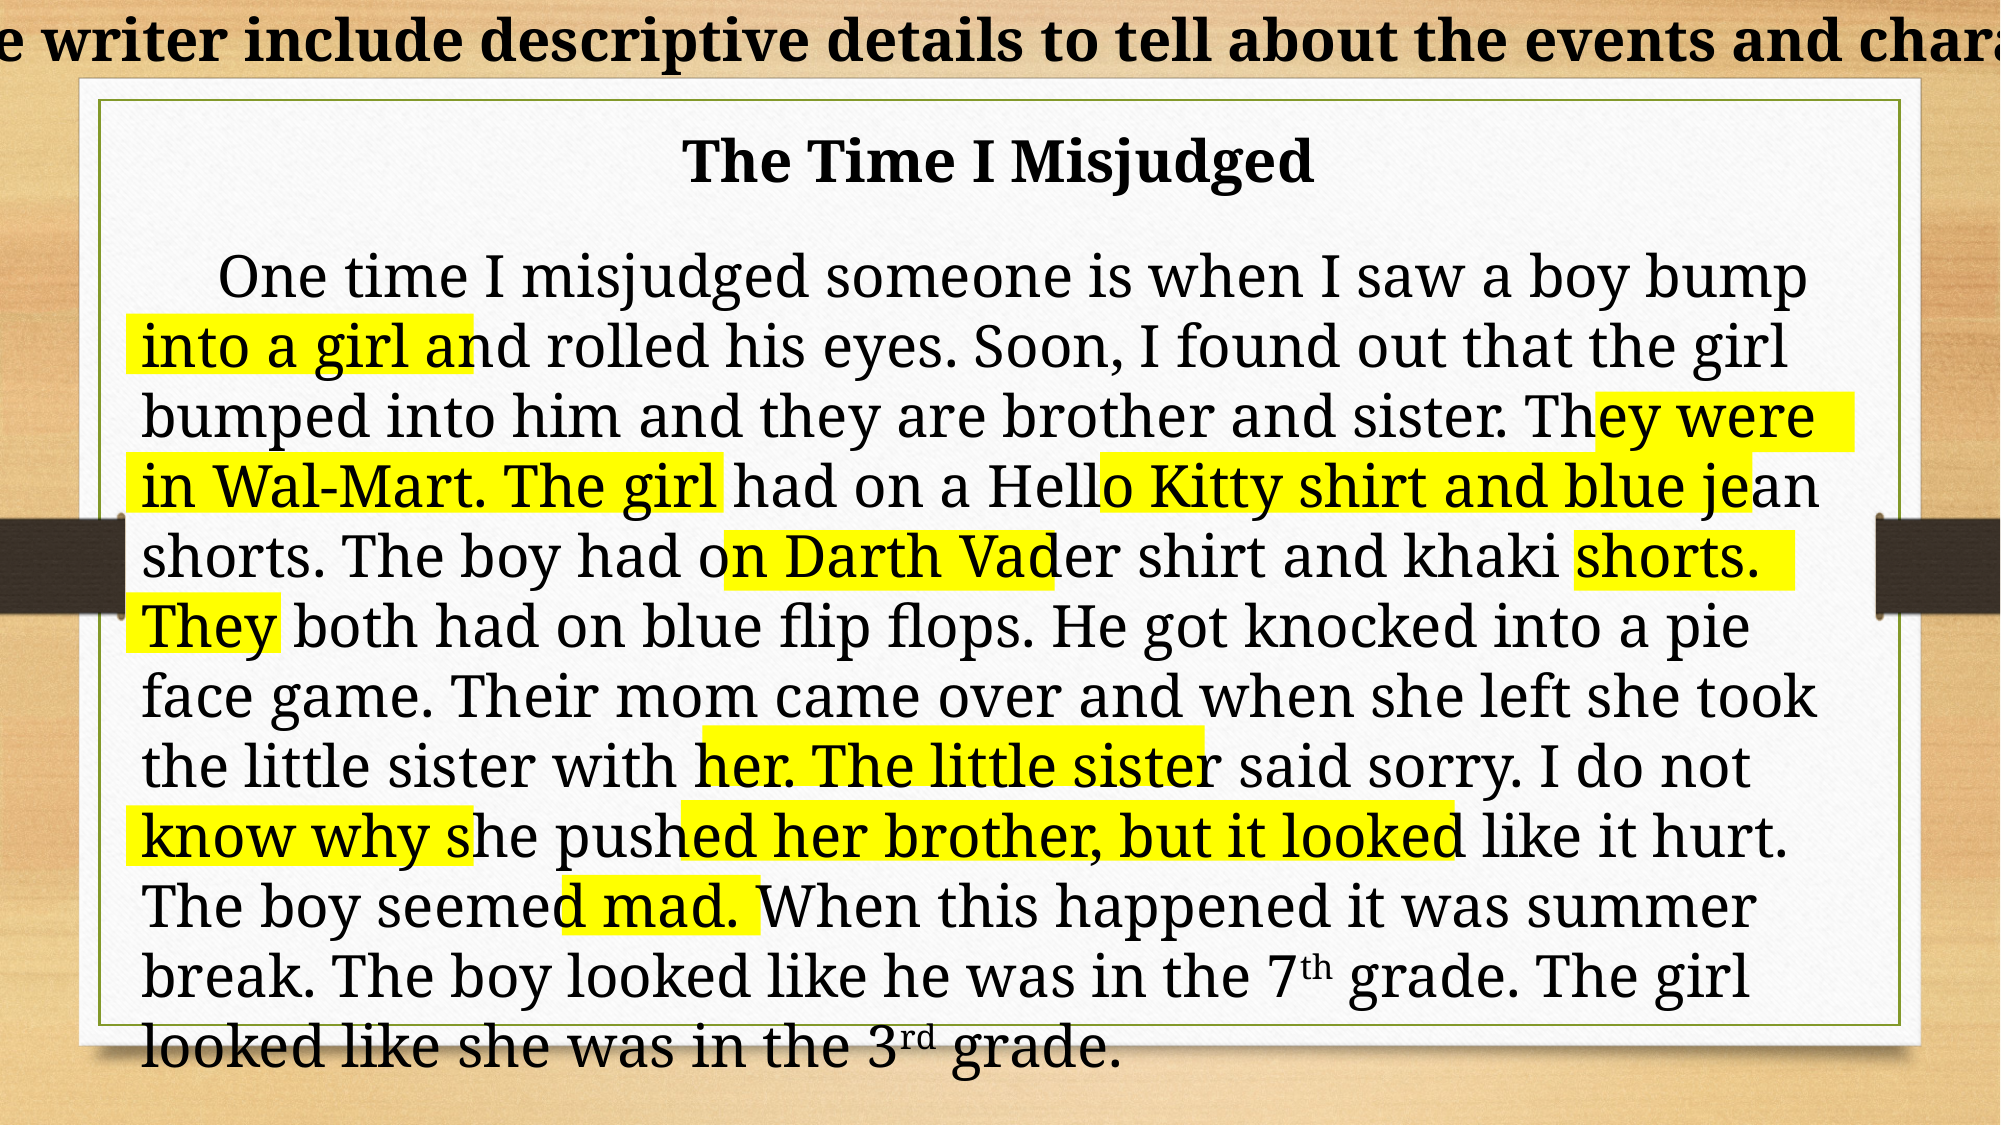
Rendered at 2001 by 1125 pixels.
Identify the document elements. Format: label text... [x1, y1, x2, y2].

picture [0, 0, 2001, 1125]
text_box The Time I Misjudged One time I misjudged someone is when I saw a boy bump into a girl and rolled his eyes. Soon, I found out that the girl bumped into him and they are brother and sister. They were in Wal-Mart. The girl had on a Hello Kitty shirt and blue jean shorts. The boy had on Darth Vader shirt and khaki shorts. They both had on blue flip flops. He got knocked into a pie face game. Their mom came over and when she left she took the little sister with her. The little sister said sorry. I do not know why she pushed her brother, but it looked like it hurt. The boy seemed mad. When this happened it was summer break. The boy looked like he was in the 7th grade. The girl looked like she was in the 3rd grade. [126, 116, 1872, 1087]
text_box Did the writer include descriptive details to tell about the events and characters? [0, 0, 2000, 80]
